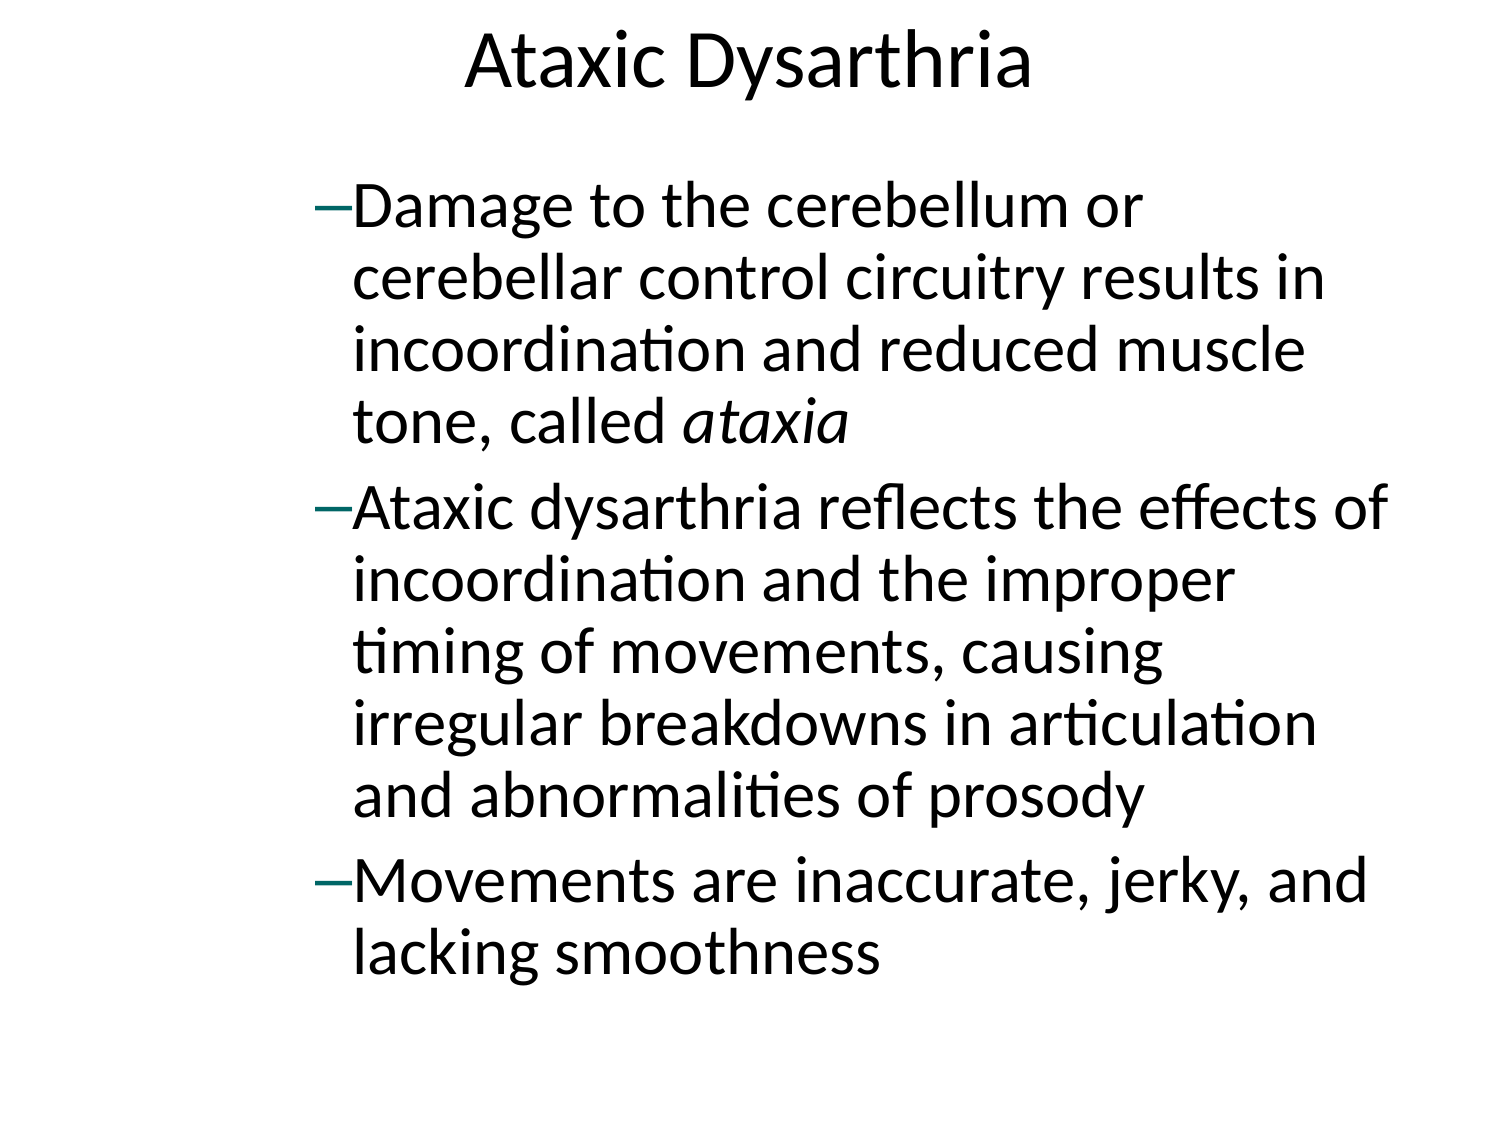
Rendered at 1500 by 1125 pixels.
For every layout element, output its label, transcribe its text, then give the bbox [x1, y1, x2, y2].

list Damage to the cerebellum or cerebellar control circuitry results in incoordination and reduced muscle tone, called ataxia Ataxic dysarthria reflects the effects of incoordination and the improper timing of movements, causing irregular breakdowns in articulation and abnormalities of prosody Movements are inaccurate, jerky, and lacking smoothness [75, 162, 1425, 1075]
title Ataxic Dysarthria [75, 45, 1425, 162]
